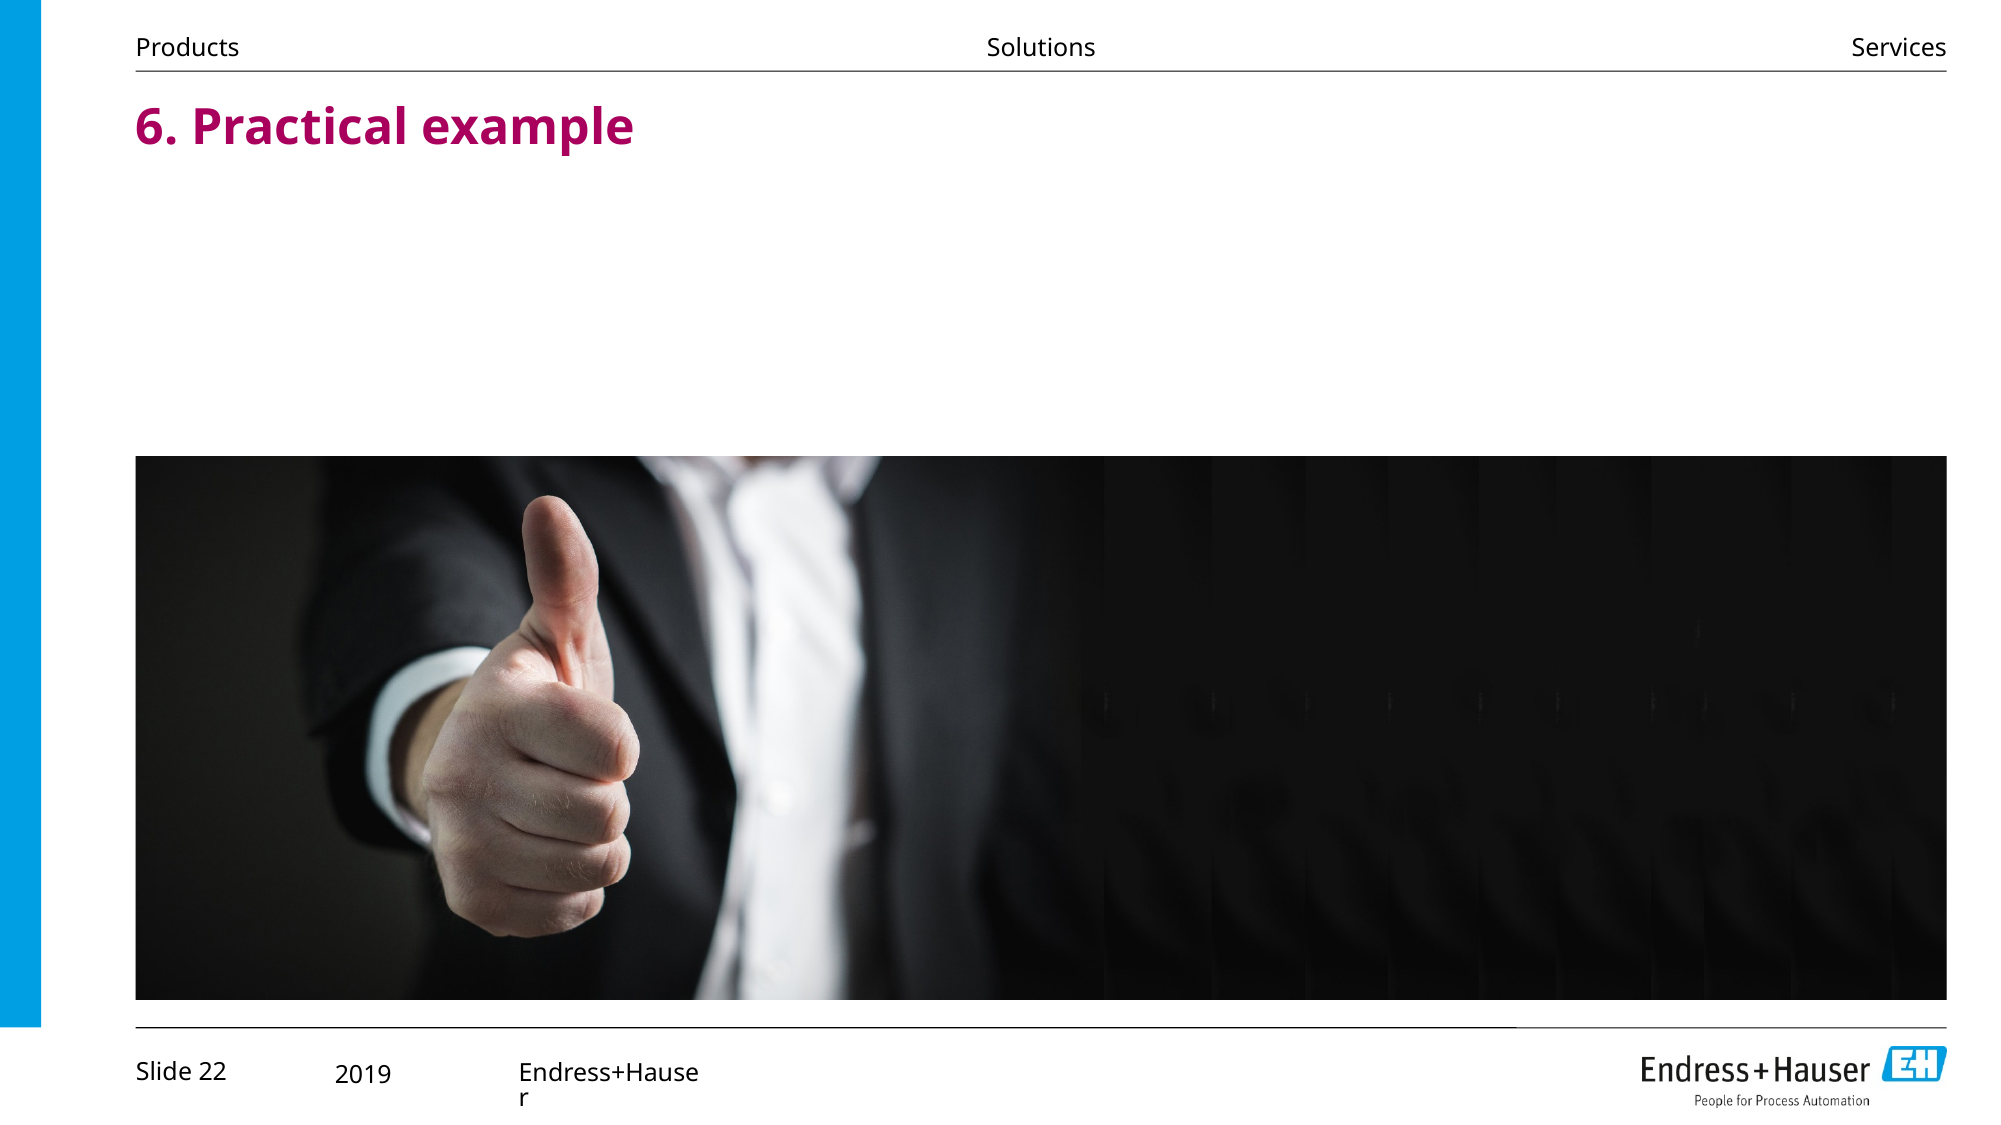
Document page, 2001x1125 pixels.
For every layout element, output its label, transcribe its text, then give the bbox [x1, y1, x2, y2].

slide_number Slide 22 [135, 1057, 246, 1088]
picture [1642, 1046, 1947, 1108]
footer Endress+Hauser [518, 1058, 702, 1089]
picture [1892, 1050, 1937, 1078]
picture [135, 456, 1947, 1000]
title 6. Practical example [135, 101, 1947, 212]
